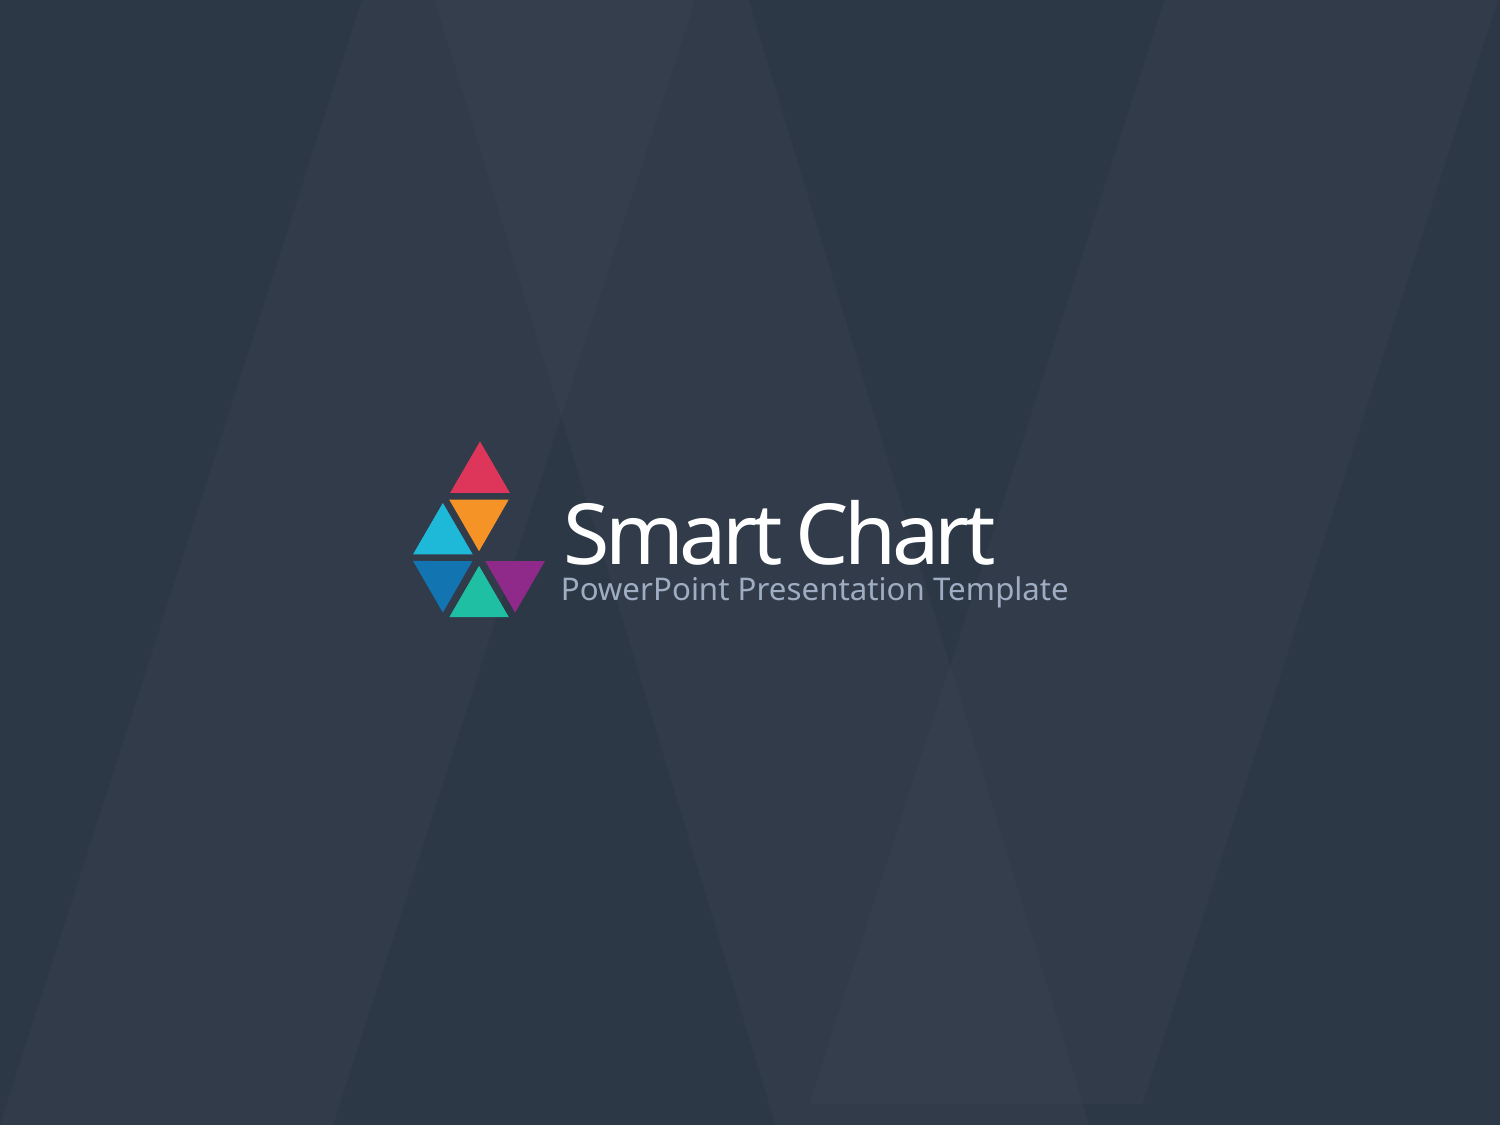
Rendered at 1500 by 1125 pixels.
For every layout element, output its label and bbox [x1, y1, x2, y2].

text_box [412, 441, 545, 618]
text_box [0, 0, 1500, 1125]
